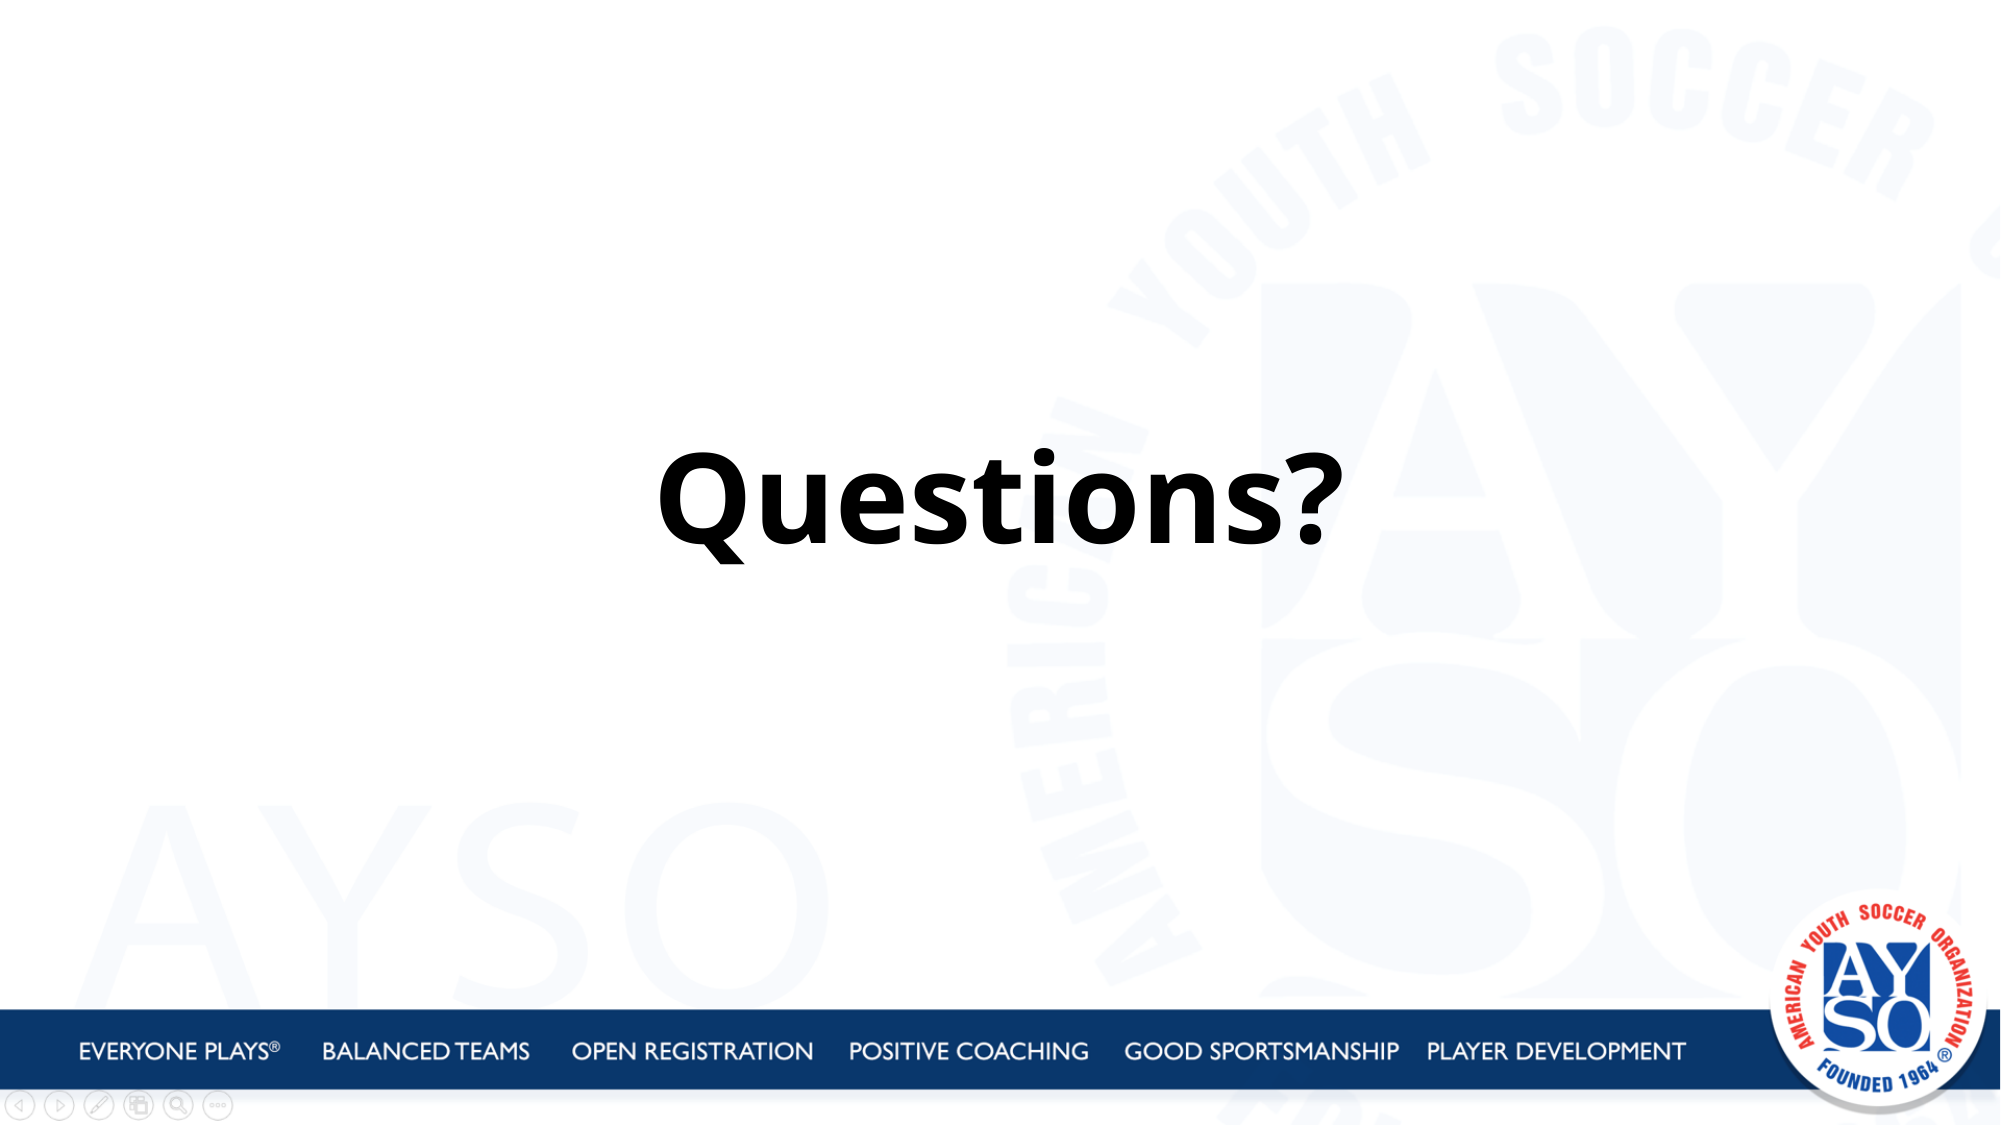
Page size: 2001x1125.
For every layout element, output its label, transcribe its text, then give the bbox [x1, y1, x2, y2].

picture [0, 0, 2001, 1125]
title Questions? [249, 184, 1750, 576]
